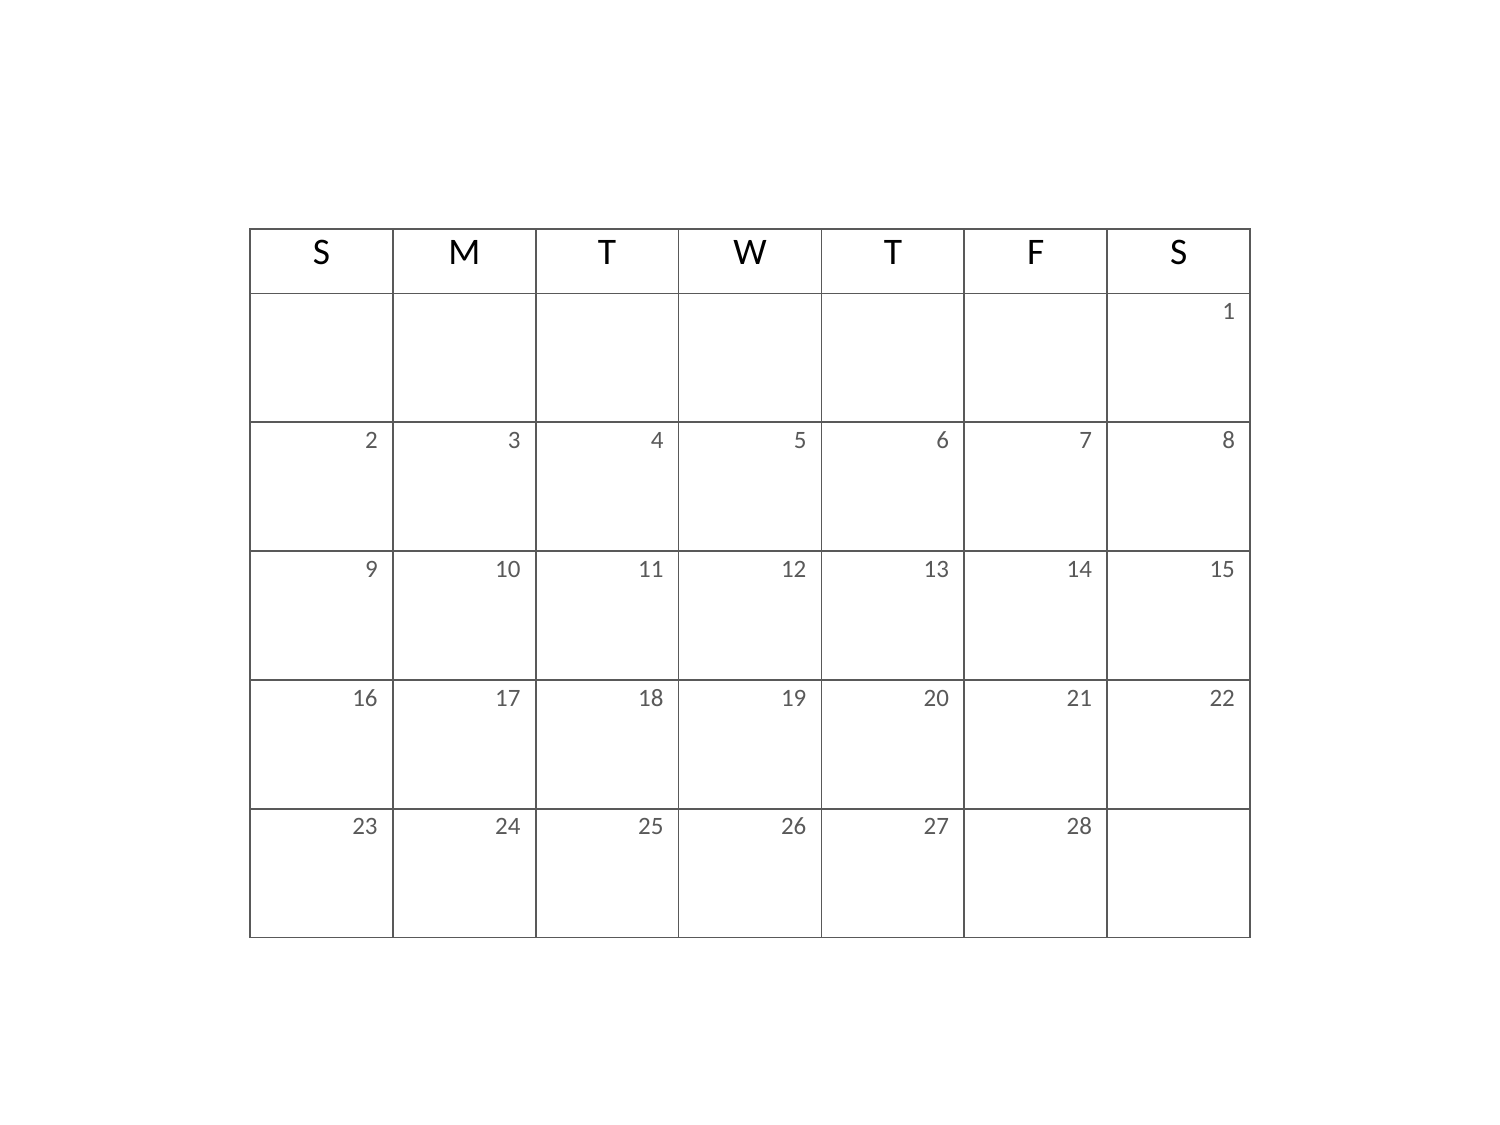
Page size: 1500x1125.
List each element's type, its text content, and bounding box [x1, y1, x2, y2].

table_cell 25 [537, 810, 678, 937]
table_cell 19 [679, 681, 821, 808]
table_cell 6 [822, 423, 963, 550]
table_cell 13 [822, 552, 963, 679]
table_cell [1108, 810, 1249, 937]
table_cell 16 [251, 681, 392, 808]
table_cell 24 [394, 810, 535, 937]
table_cell 26 [679, 810, 821, 937]
table_cell 18 [537, 681, 678, 808]
table_cell 22 [1108, 681, 1249, 808]
table_cell [394, 294, 535, 421]
table_cell 2 [251, 423, 392, 550]
table_cell 12 [679, 552, 821, 679]
table_cell 9 [251, 552, 392, 679]
table_cell [251, 294, 392, 421]
table_header W [679, 230, 821, 293]
table_header T [822, 230, 963, 293]
table_cell [822, 294, 963, 421]
table_header S [1108, 230, 1249, 293]
table_cell 28 [965, 810, 1106, 937]
table_header F [965, 230, 1106, 293]
table_cell 4 [537, 423, 678, 550]
table_cell 21 [965, 681, 1106, 808]
table_cell [965, 294, 1106, 421]
table_cell 7 [965, 423, 1106, 550]
table_cell 20 [822, 681, 963, 808]
table_cell 11 [537, 552, 678, 679]
table_cell [679, 294, 821, 421]
table_header T [537, 230, 678, 293]
table_cell 8 [1108, 423, 1249, 550]
table_cell 15 [1108, 552, 1249, 679]
table_header M [394, 230, 535, 293]
table_cell 17 [394, 681, 535, 808]
table_cell [537, 294, 678, 421]
table_cell 14 [965, 552, 1106, 679]
table_cell 10 [394, 552, 535, 679]
table_cell 3 [394, 423, 535, 550]
table_cell 23 [251, 810, 392, 937]
table_cell 5 [679, 423, 821, 550]
table_cell 27 [822, 810, 963, 937]
table_cell 1 [1108, 294, 1249, 421]
table_header S [251, 230, 392, 293]
